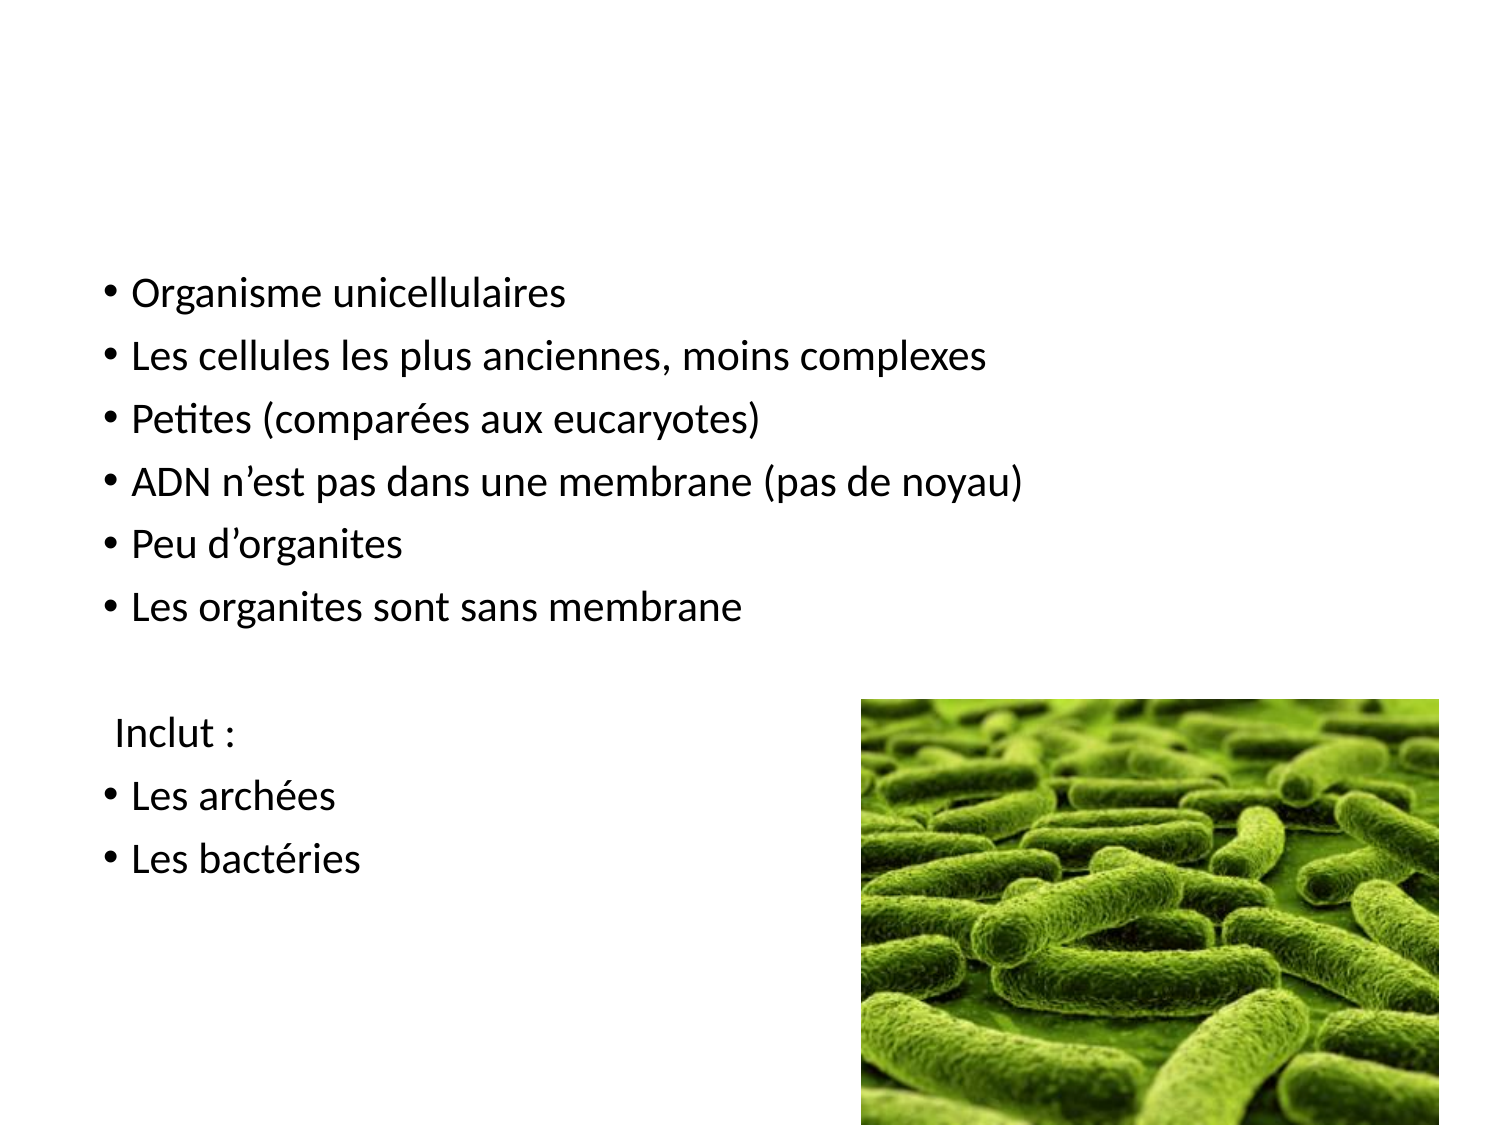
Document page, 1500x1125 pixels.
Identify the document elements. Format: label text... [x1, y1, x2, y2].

picture [861, 699, 1439, 1125]
list Organisme unicellulaires Les cellules les plus anciennes, moins complexes Petites (comparées aux eucaryotes) ADN n’est pas dans une membrane (pas de noyau) Peu d’organites Les organites sont sans membrane Inclut : Les archées Les bactéries [88, 261, 1438, 1064]
